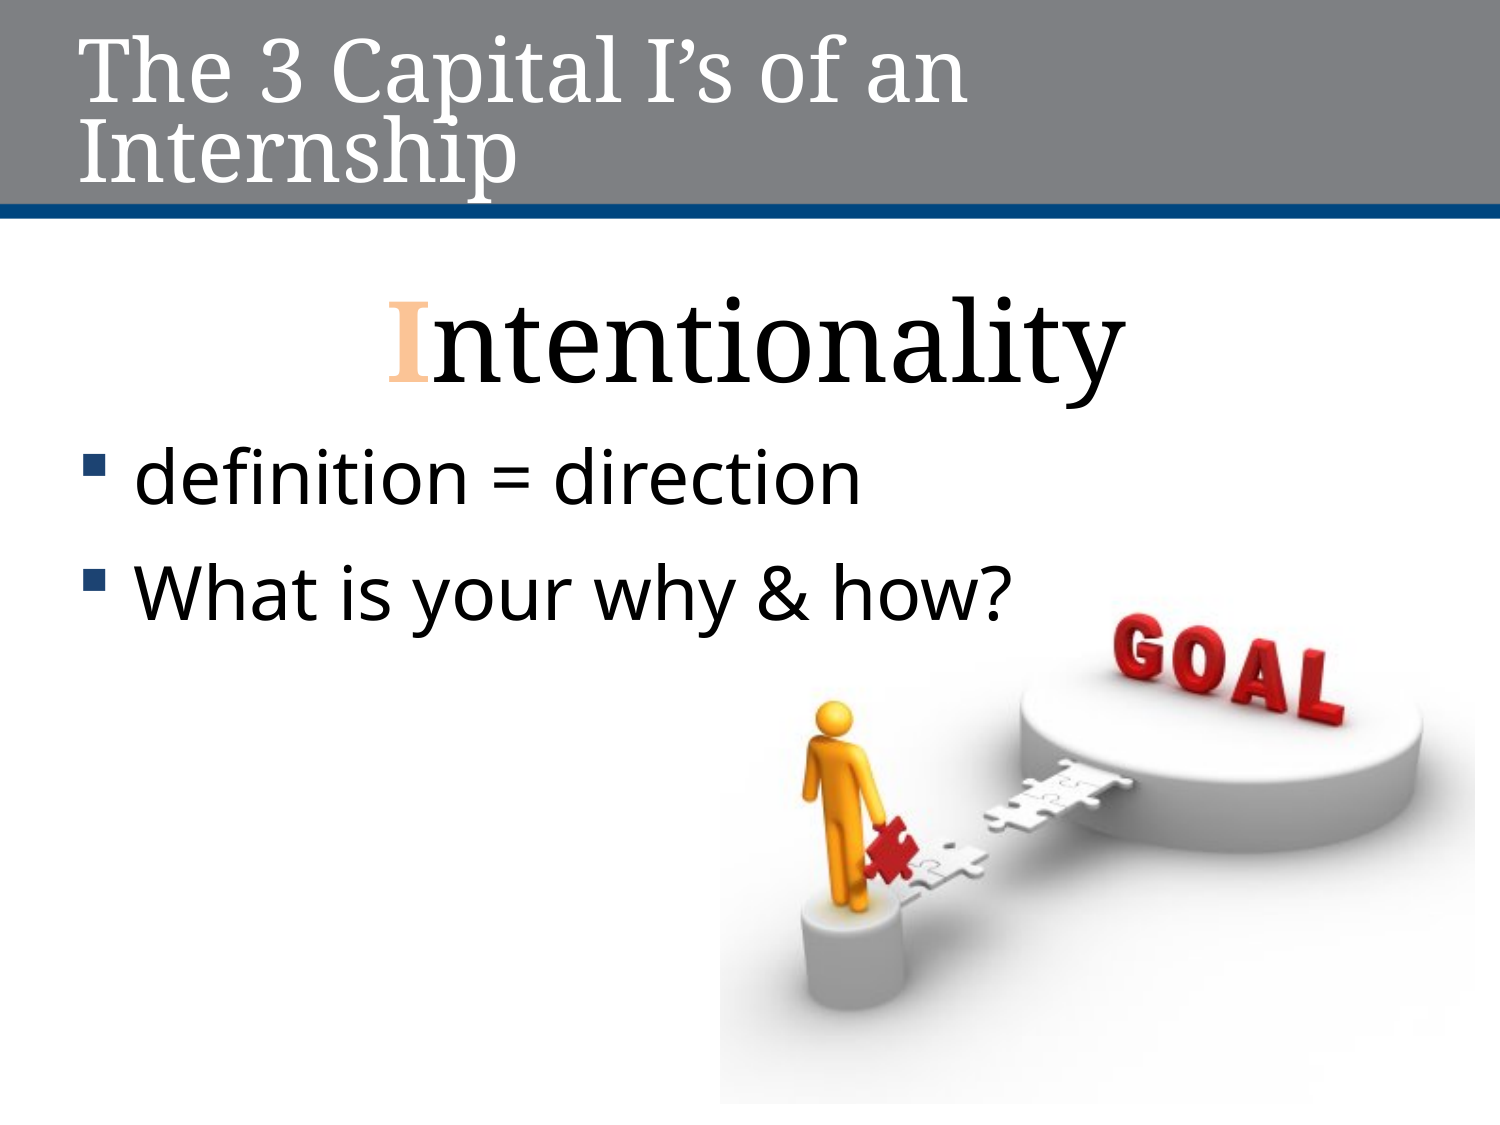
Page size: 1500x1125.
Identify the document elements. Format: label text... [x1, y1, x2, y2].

list Intentionality definition = direction What is your why & how? [62, 262, 1450, 863]
title The 3 Capital I’s of an Internship [62, 32, 1450, 208]
picture [0, 0, 1500, 1125]
